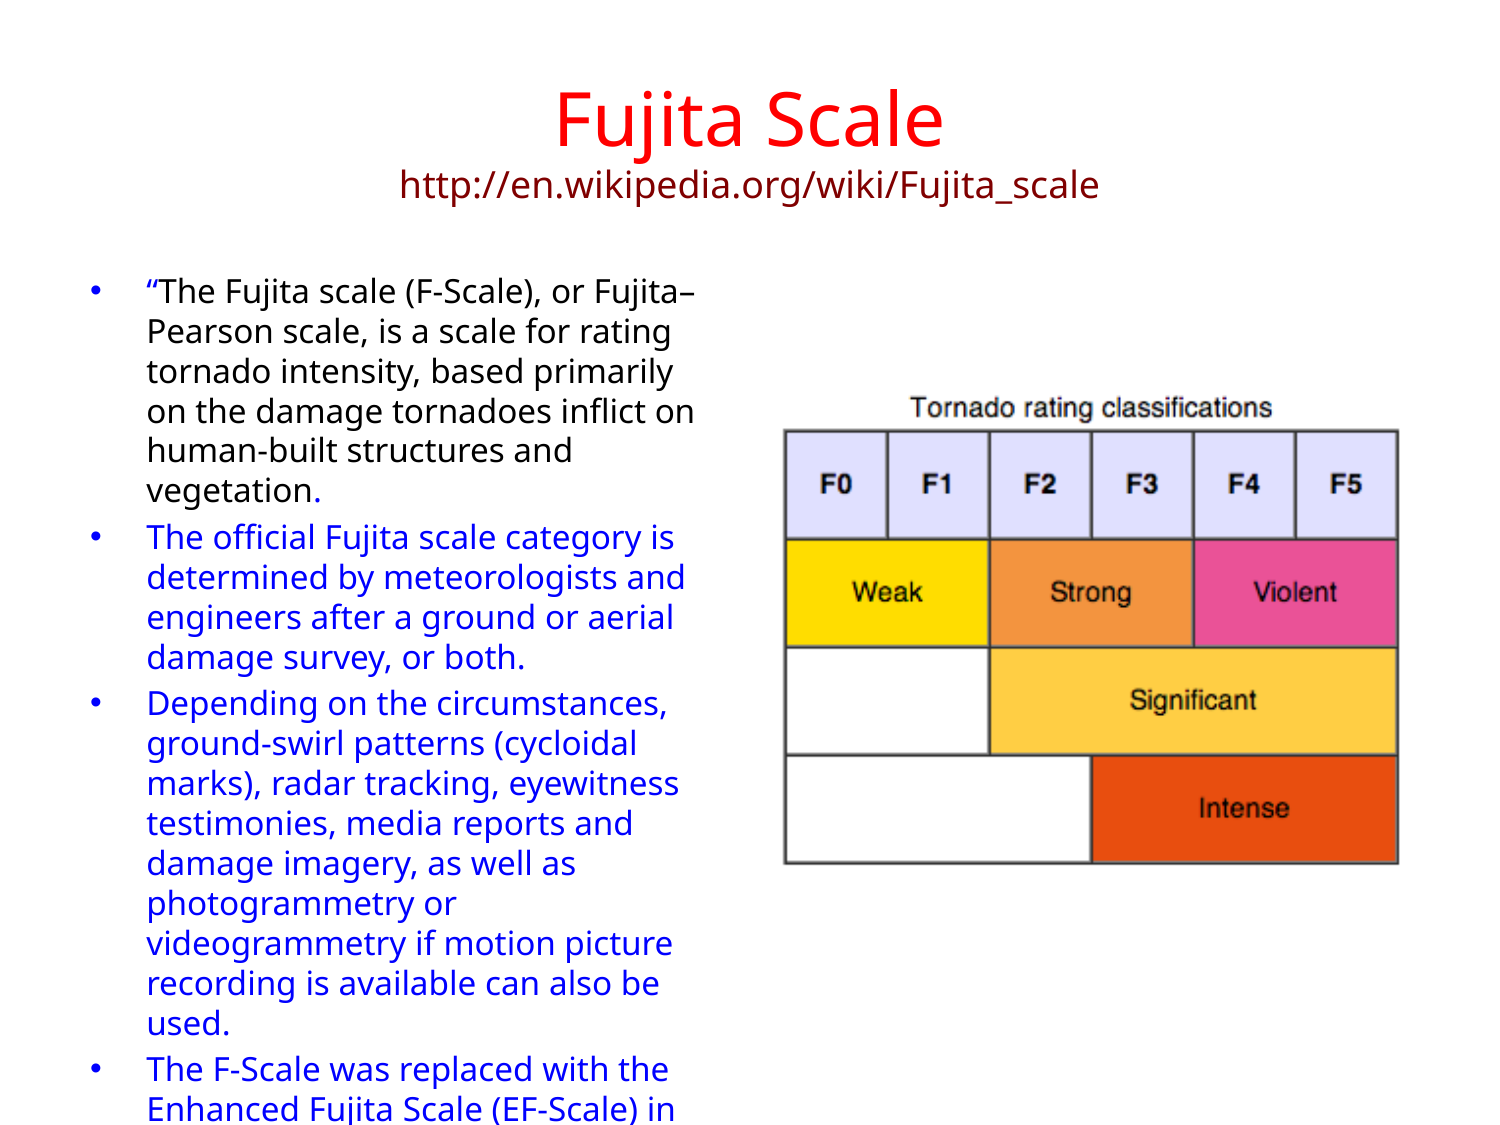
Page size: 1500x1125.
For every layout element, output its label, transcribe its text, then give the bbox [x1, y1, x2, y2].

title Fujita Scale http://en.wikipedia.org/wiki/Fujita_scale [75, 45, 1425, 233]
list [762, 262, 1426, 1006]
list “The Fujita scale (F-Scale), or Fujita–Pearson scale, is a scale for rating tornado intensity, based primarily on the damage tornadoes inflict on human-built structures and vegetation. The official Fujita scale category is determined by meteorologists and engineers after a ground or aerial damage survey, or both. Depending on the circumstances, ground-swirl patterns (cycloidal marks), radar tracking, eyewitness testimonies, media reports and damage imagery, as well as photogrammetry or videogrammetry if motion picture recording is available can also be used. The F-Scale was replaced with the Enhanced Fujita Scale (EF-Scale) in the United States in February 2007.” [75, 262, 738, 1005]
